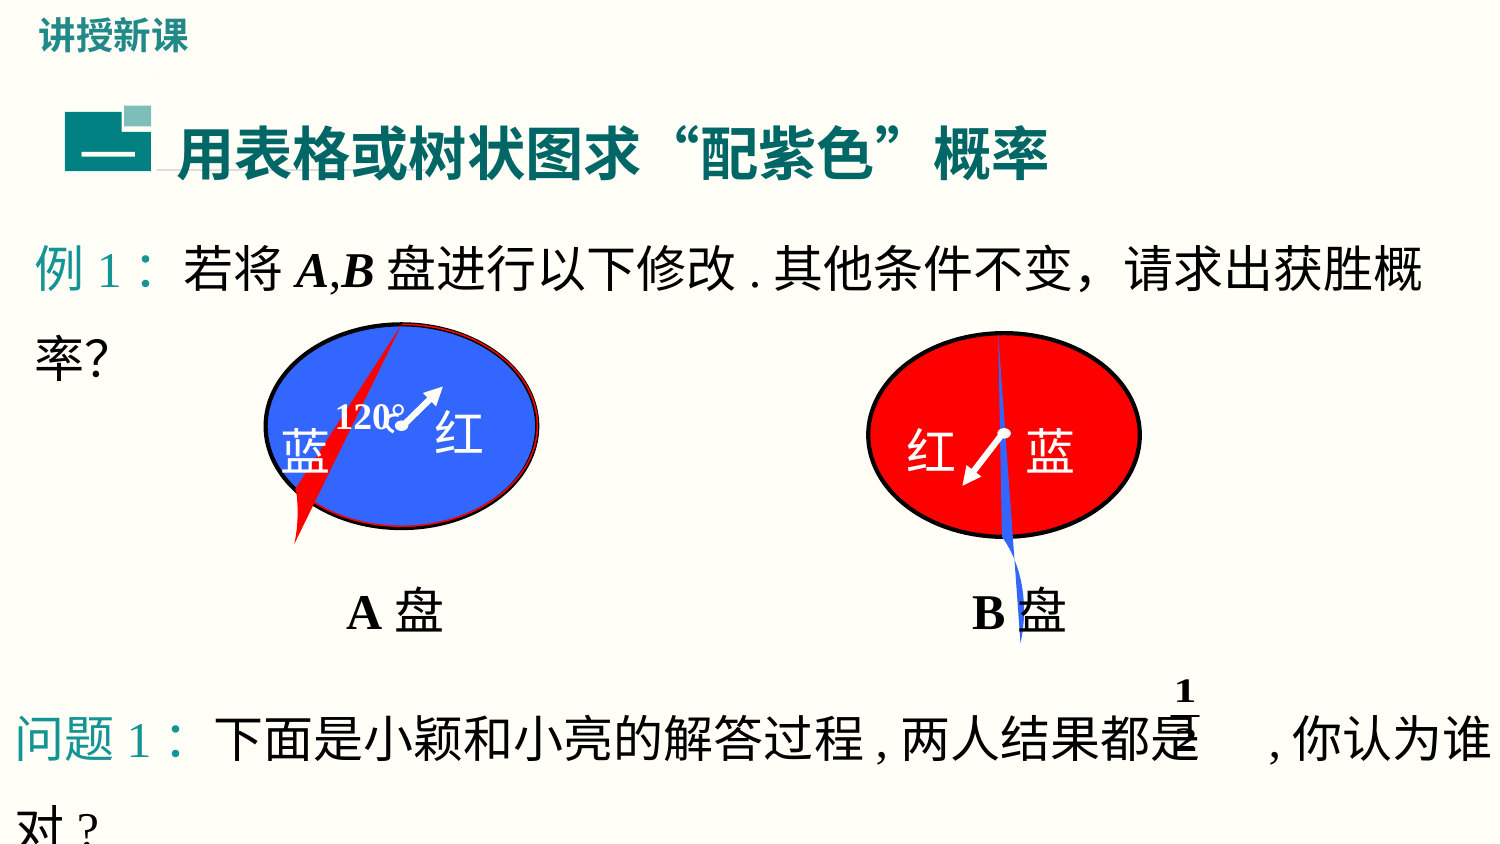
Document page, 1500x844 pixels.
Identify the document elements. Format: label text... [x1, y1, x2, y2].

text_box 红 [419, 395, 500, 470]
text_box 红 [892, 413, 972, 488]
text_box [998, 333, 1140, 572]
text_box 例1：若将A,B盘进行以下修改.其他条件不变，请求出获胜概率？ [20, 200, 1500, 396]
text_box [421, 386, 443, 409]
text_box [294, 324, 538, 545]
text_box [868, 333, 1001, 537]
text_box 讲授新课 [23, 4, 204, 65]
text_box 120° [319, 384, 421, 445]
text_box A盘 [331, 572, 459, 648]
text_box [64, 76, 1071, 198]
text_box 蓝 [266, 413, 346, 488]
text_box [999, 334, 1140, 537]
text_box [266, 324, 401, 413]
text_box [998, 428, 1011, 438]
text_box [1163, 669, 1210, 759]
text_box [314, 325, 537, 529]
text_box 蓝 [1010, 413, 1091, 488]
text_box B盘 [957, 572, 1083, 648]
text_box 问题1：下面是小颖和小亮的解答过程,两人结果都是 ,你认为谁对? [0, 669, 1500, 844]
